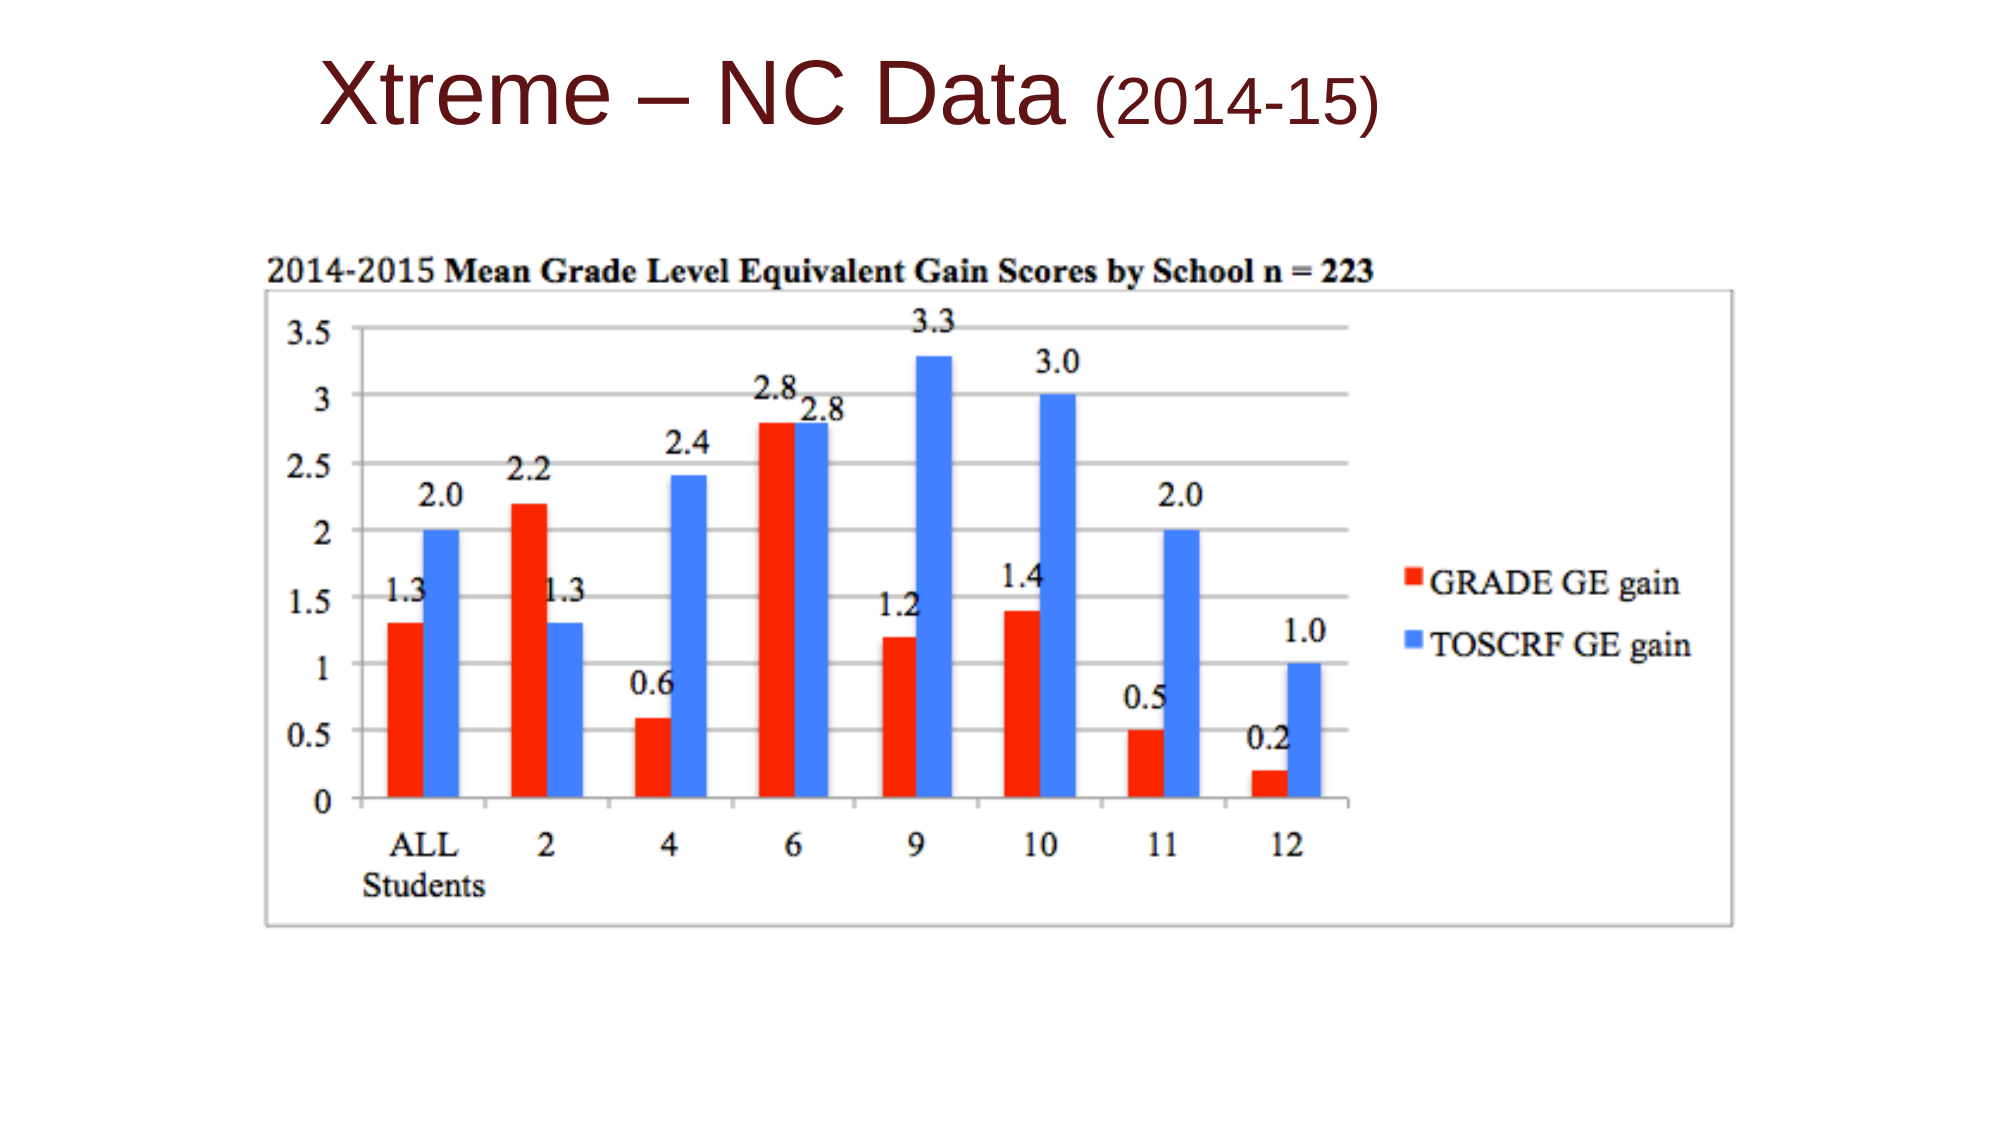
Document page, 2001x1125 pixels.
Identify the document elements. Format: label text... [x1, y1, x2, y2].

title Xtreme – NC Data (2014-15) [0, 0, 1700, 182]
picture [224, 233, 1775, 984]
